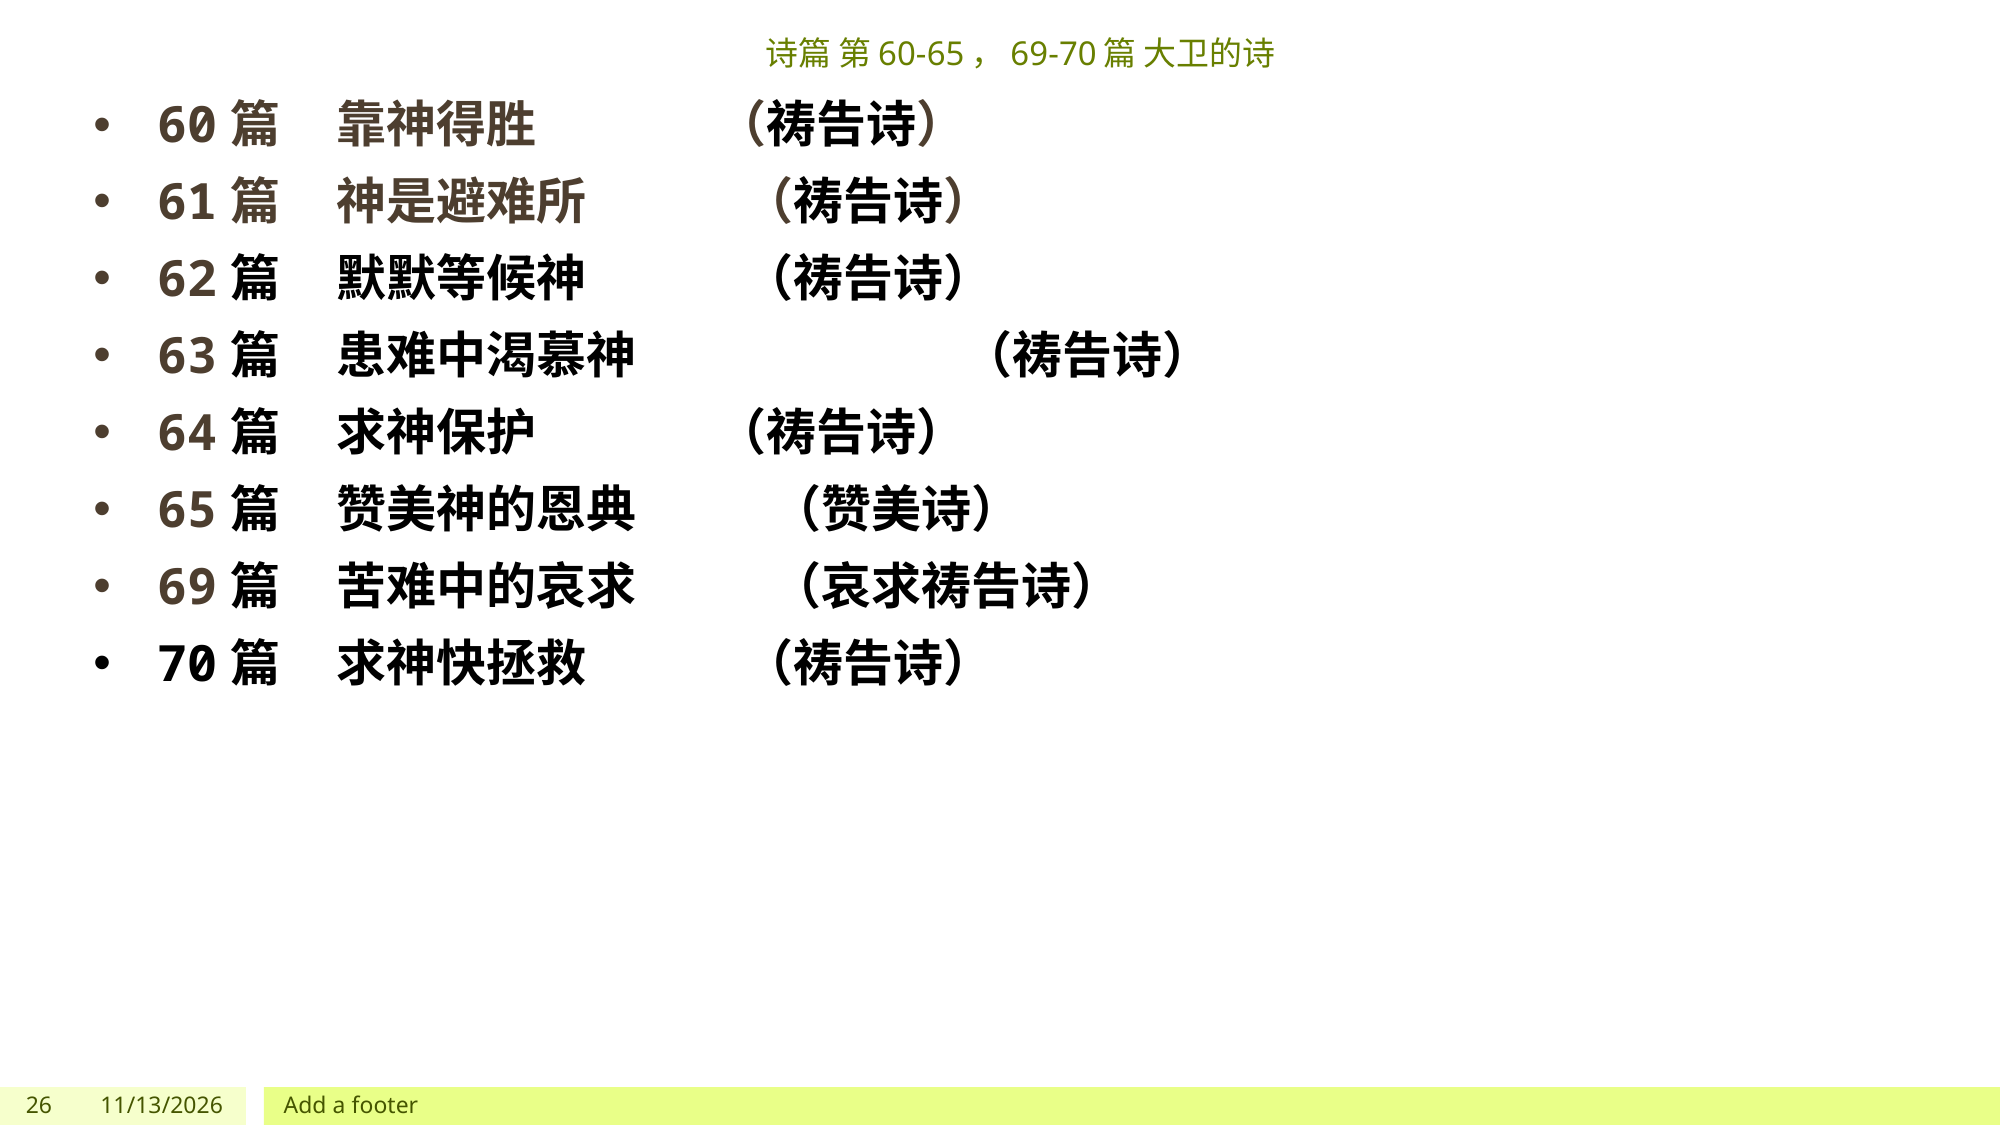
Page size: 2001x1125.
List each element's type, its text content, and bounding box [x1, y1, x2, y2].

list 60篇 靠神得胜 （祷告诗） 61篇 神是避难所 （祷告诗） 62篇 默默等候神 （祷告诗） 63篇 患难中渴慕神 （祷告诗） 64篇 求神保护 （祷告诗） 65篇 赞美神的恩典 （赞美诗） 69篇 苦难中的哀求 （哀求祷告诗） 70篇 求神快拯救 （祷告诗） [78, 92, 1922, 1041]
slide_number 26 [0, 1087, 68, 1125]
footer Add a footer [268, 1087, 1769, 1125]
title 诗篇 第60-65，69-70篇 大卫的诗 [404, 25, 1637, 80]
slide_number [74, 1087, 239, 1125]
